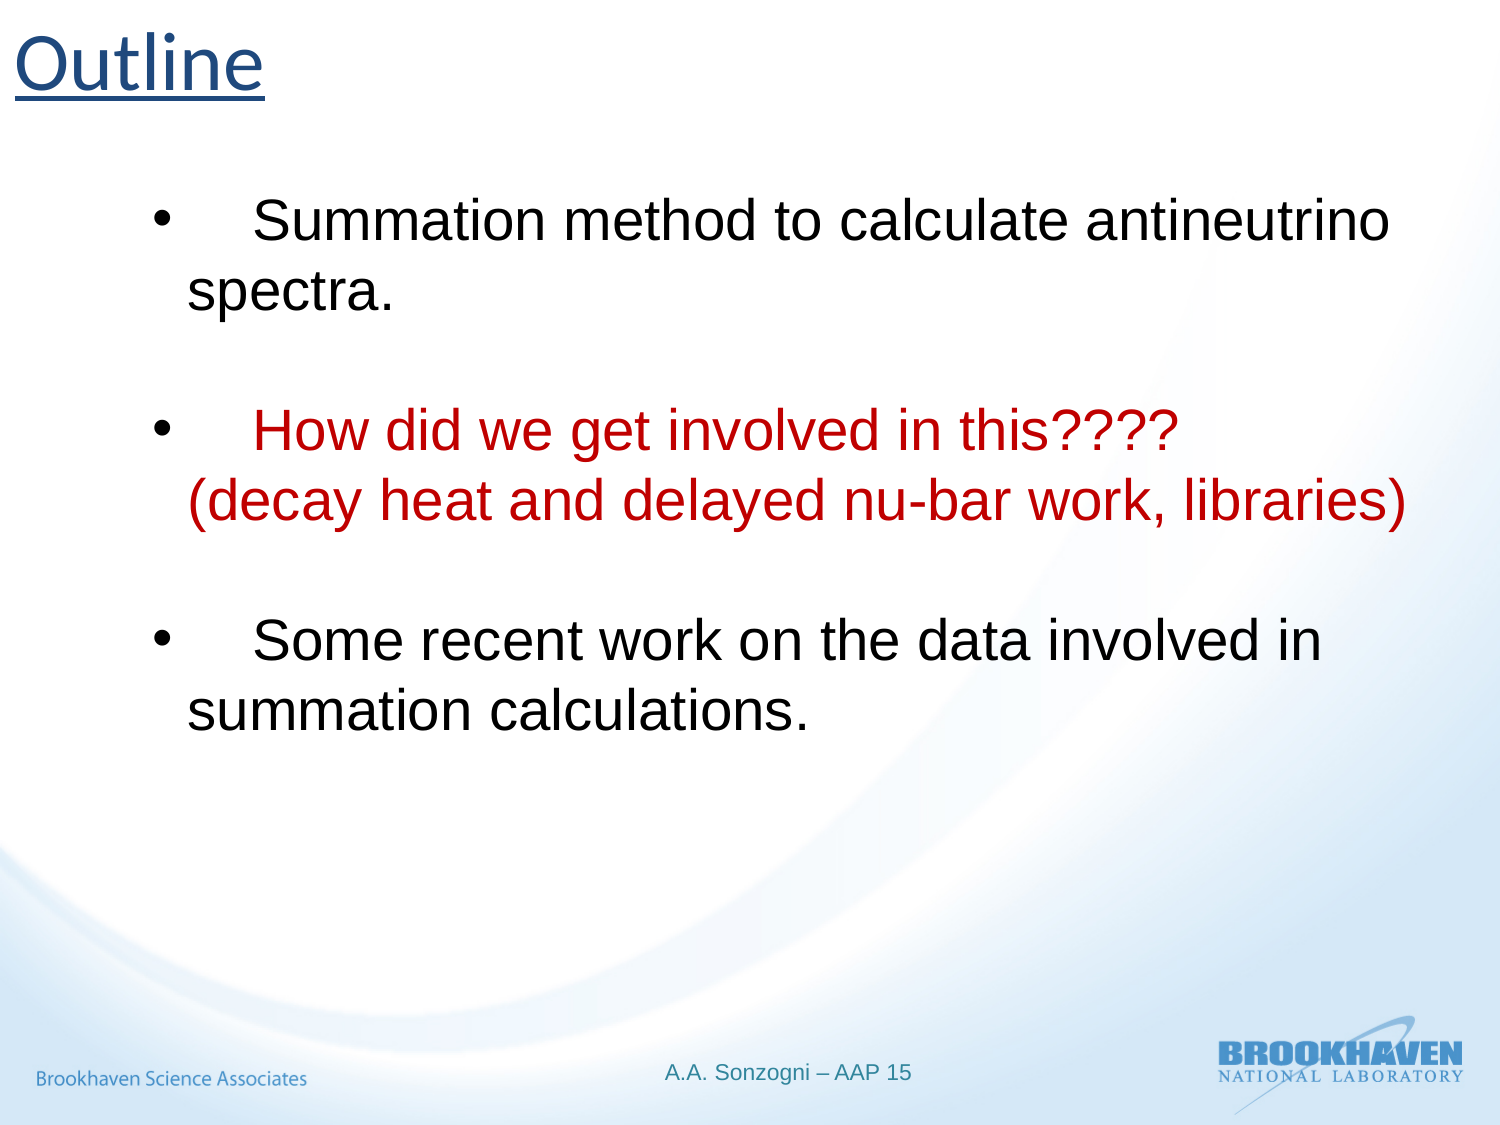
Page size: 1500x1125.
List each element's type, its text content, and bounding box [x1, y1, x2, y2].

picture [0, 0, 1500, 1125]
text_box Summation method to calculate antineutrino spectra. How did we get involved in this???? (decay heat and delayed nu-bar work, libraries) Some recent work on the data involved in summation calculations. [137, 174, 1438, 750]
text_box Outline [0, 0, 1239, 115]
